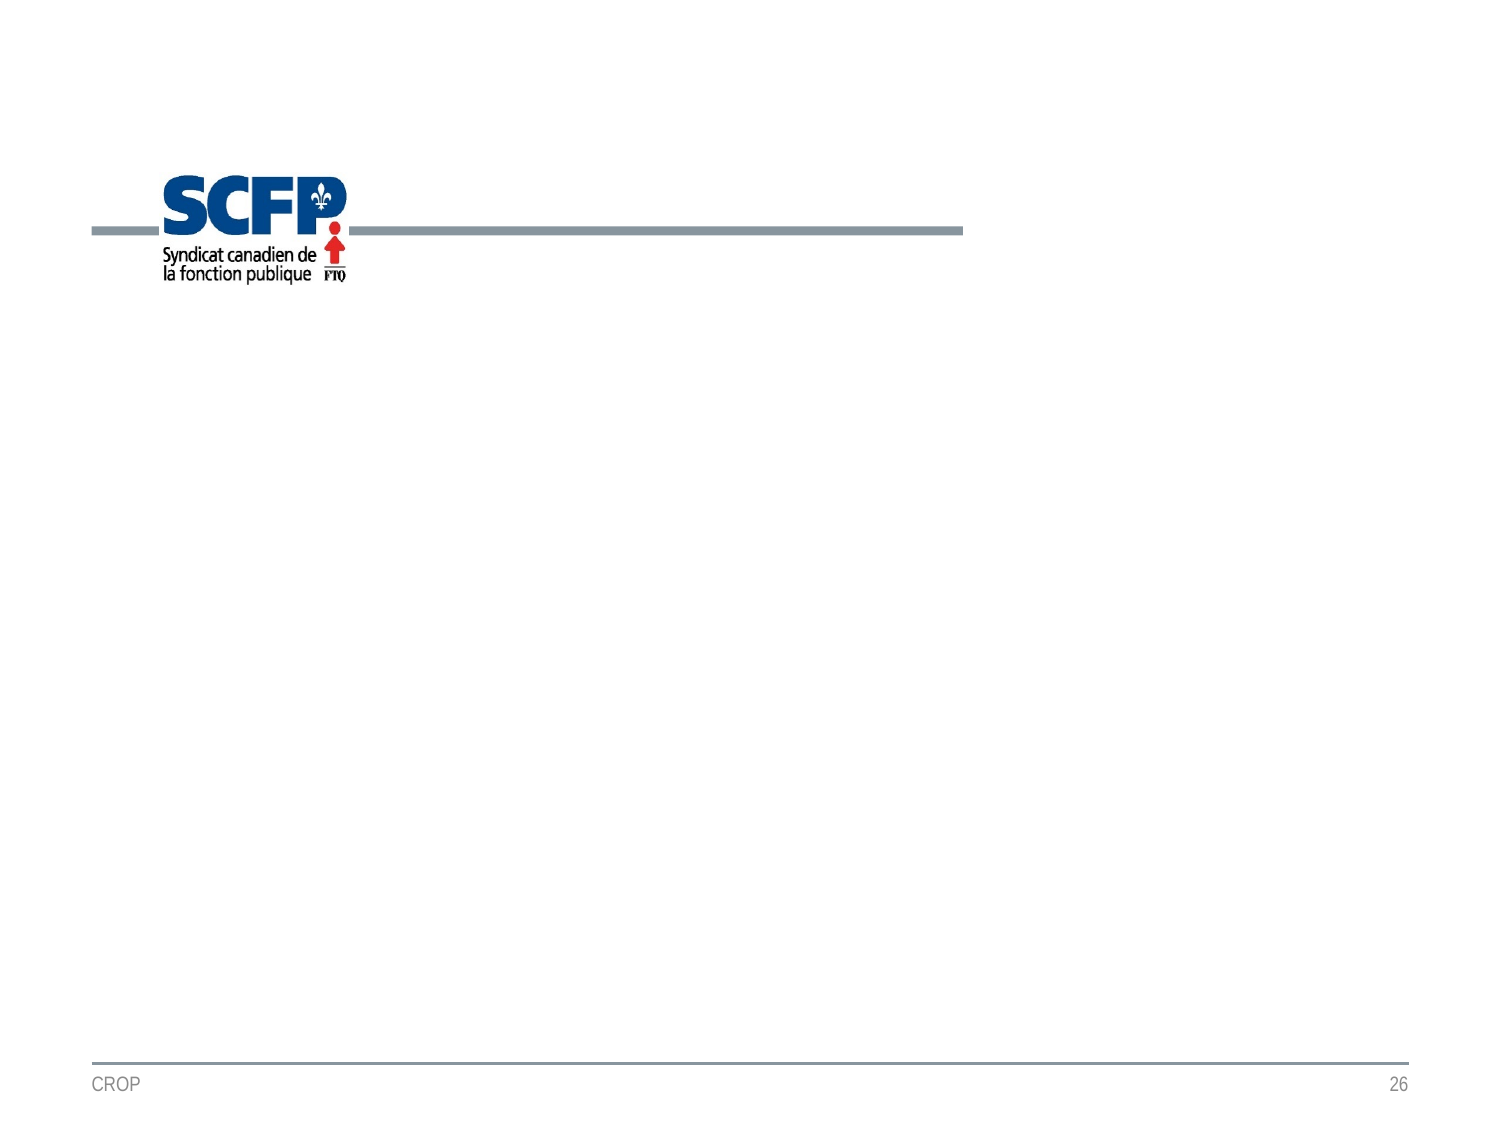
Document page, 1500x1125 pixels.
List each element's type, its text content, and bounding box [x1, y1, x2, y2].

picture [159, 172, 349, 286]
footer CROP [91, 1063, 512, 1103]
slide_number 26 [982, 1063, 1409, 1103]
